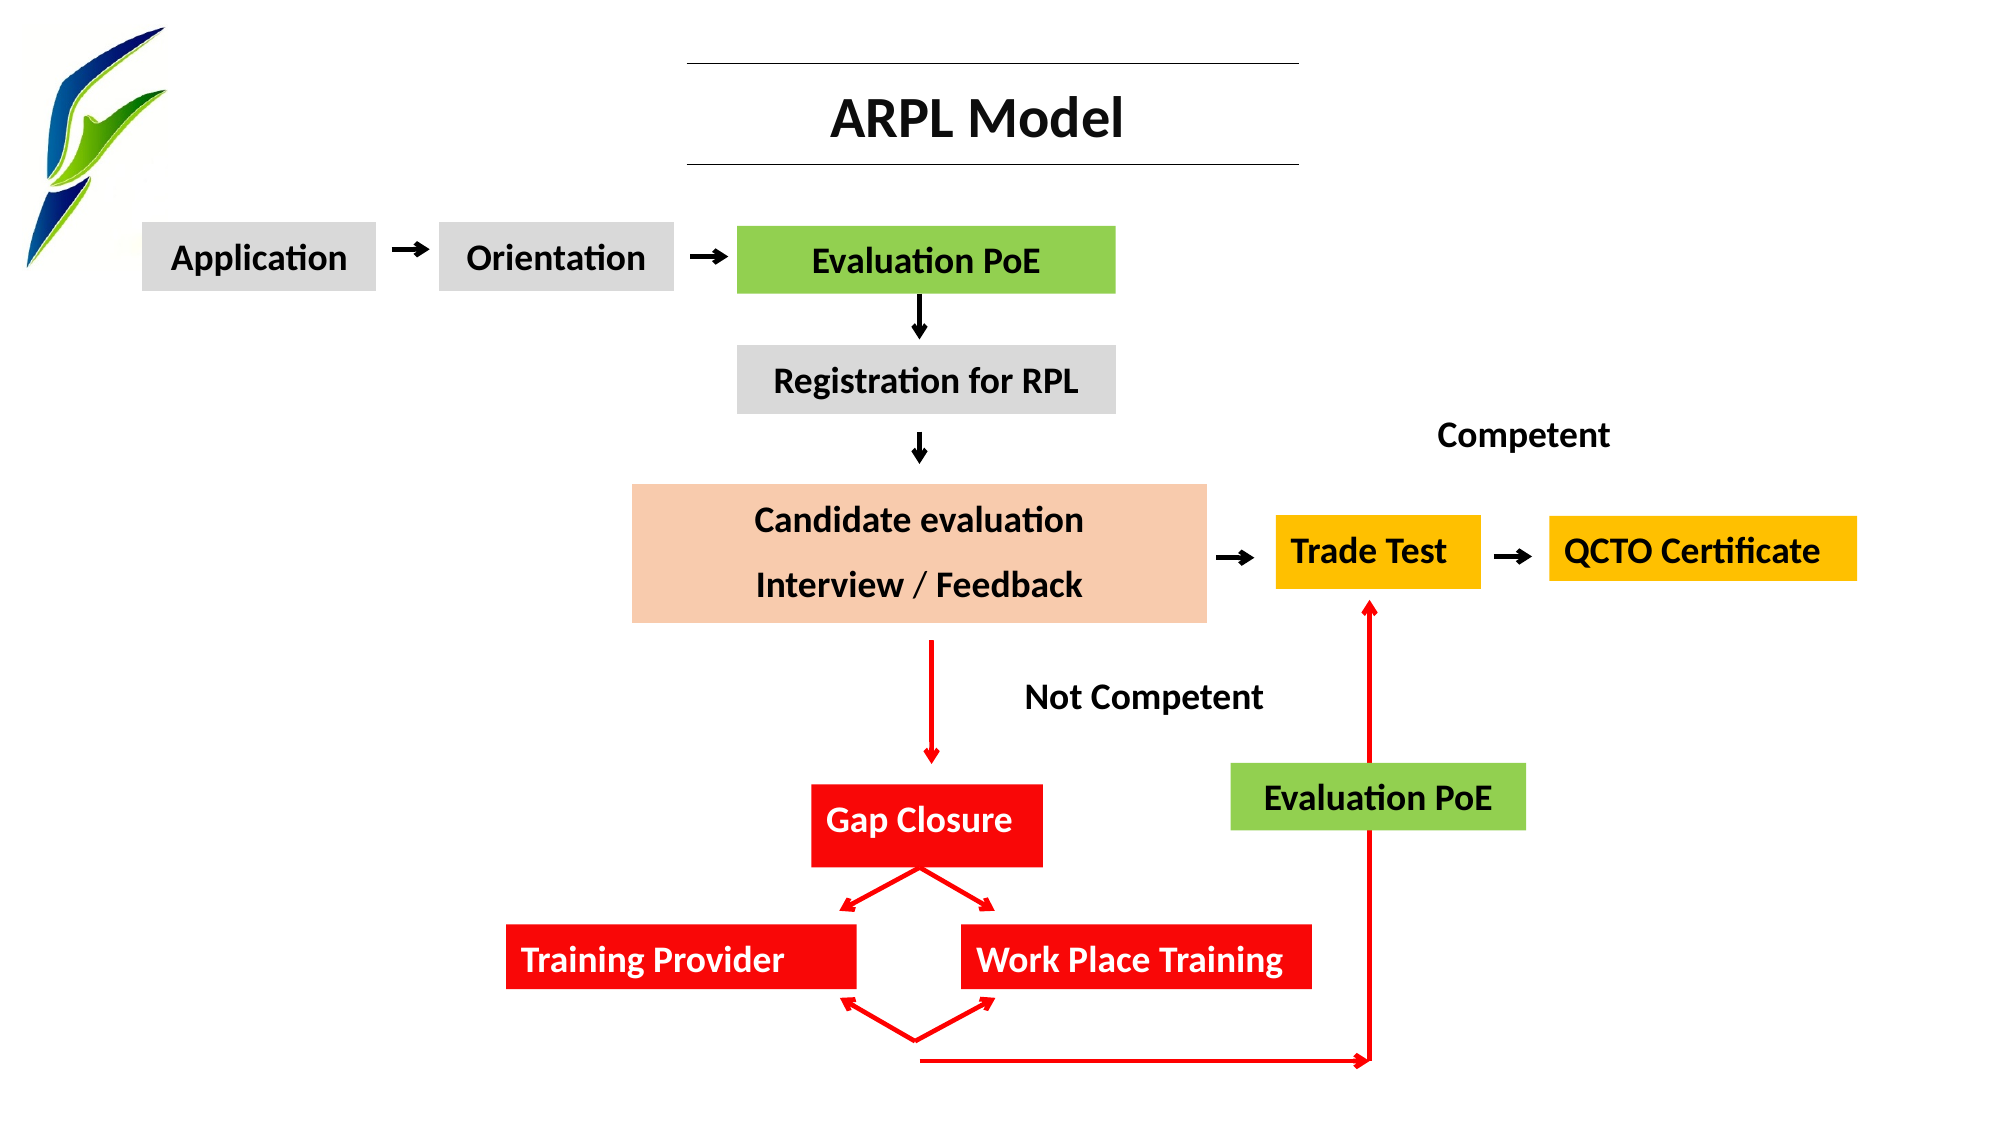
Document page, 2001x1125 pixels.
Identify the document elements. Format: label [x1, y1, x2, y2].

picture [22, 24, 168, 271]
text_box [142, 222, 1858, 1062]
text_box [342, 63, 1613, 165]
